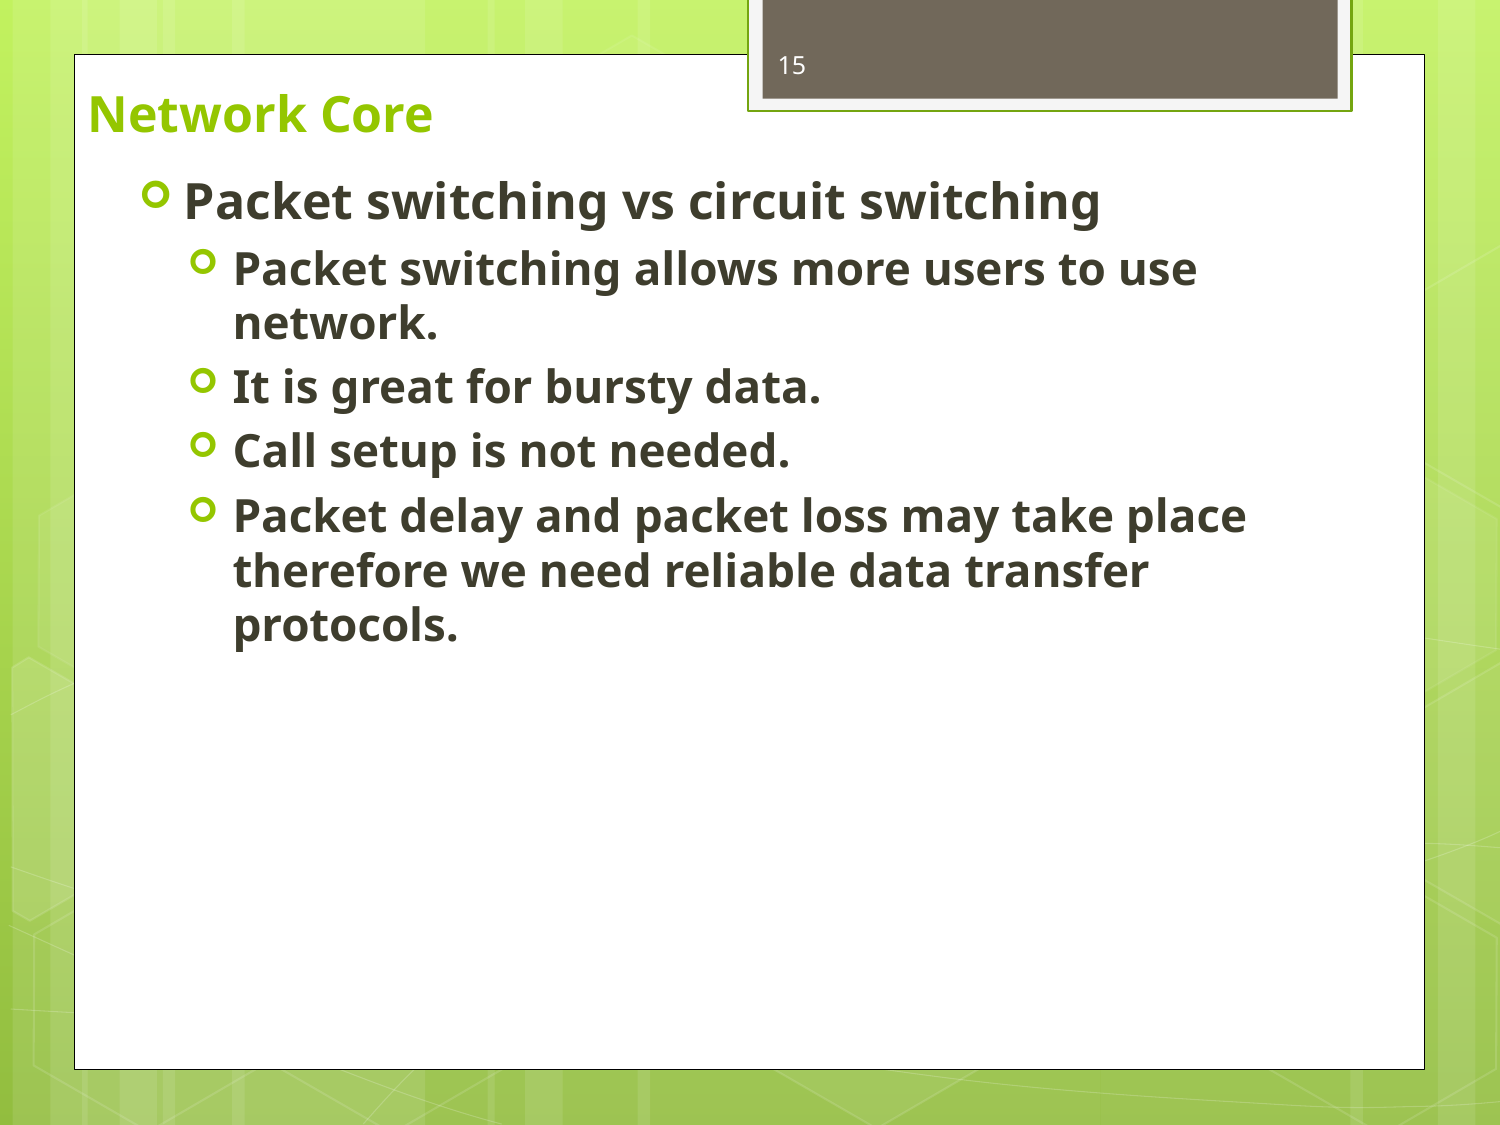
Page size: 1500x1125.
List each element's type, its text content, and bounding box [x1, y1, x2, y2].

slide_number 15 [762, 36, 982, 97]
title Network Core [72, 37, 1225, 150]
list Packet switching vs circuit switching Packet switching allows more users to use network. It is great for bursty data. Call setup is not needed. Packet delay and packet loss may take place therefore we need reliable data transfer protocols. [112, 162, 1400, 1025]
footer [849, 1037, 1425, 1098]
